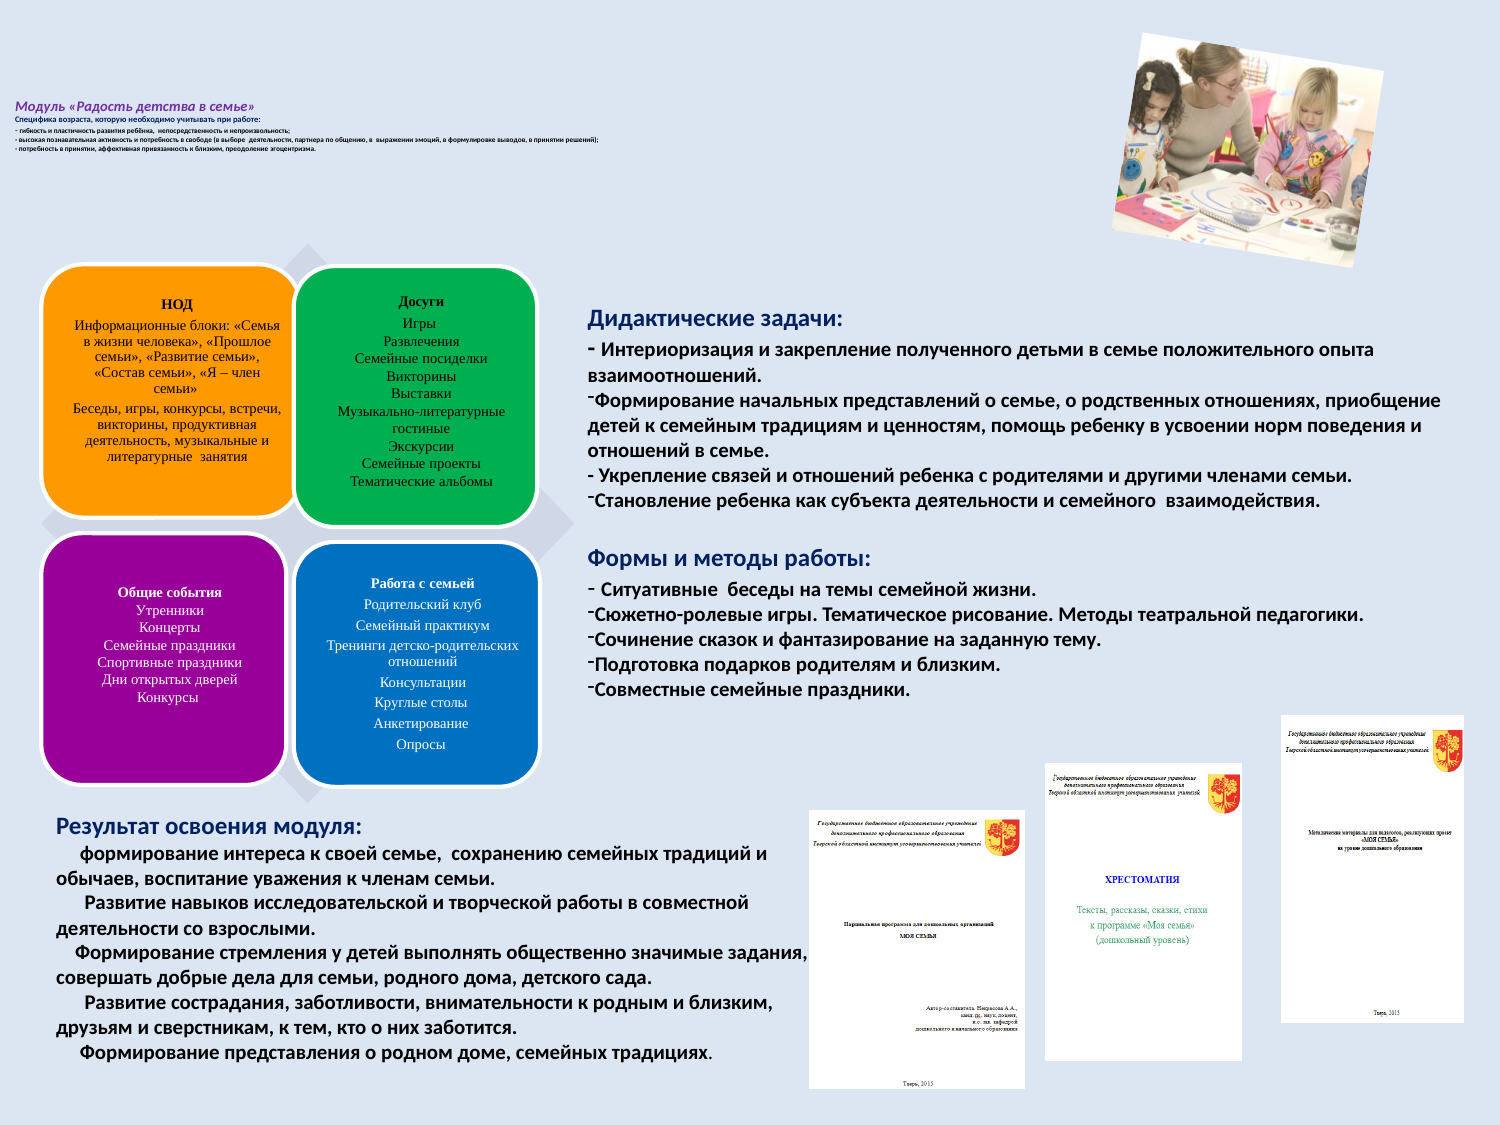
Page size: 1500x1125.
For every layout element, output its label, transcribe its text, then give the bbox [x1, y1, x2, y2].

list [40, 243, 646, 804]
title Модуль «Радость детства в семье» Специфика возраста, которую необходимо учитывать при работе: - гибкость и пластичность развития ребёнка, непосредственность и непроизвольность; - высокая познавательная активность и потребность в свободе (в выборе деятельности, партнера по общению, в выражении эмоций, в формулировке выводов, в принятии решений); - потребность в принятии, аффективная привязанность к близким, преодоление эгоцентризма. [0, 0, 1058, 232]
text_box Результат освоения модуля: формирование интереса к своей семье, сохранению семейных традиций и обычаев, воспитание уважения к членам семьи. Развитие навыков исследовательской и творческой работы в совместной деятельности со взрослыми. Формирование стремления у детей выполнять общественно значимые задания, совершать добрые дела для семьи, родного дома, детского сада. Развитие сострадания, заботливости, внимательности к родным и близким, друзьям и сверстникам, к тем, кто о них заботится. Формирование представления о родном доме, семейных традициях. [41, 801, 833, 1072]
picture [1112, 33, 1383, 267]
picture [808, 810, 1025, 1090]
text_box Дидактические задачи: - Интериоризация и закрепление полученного детьми в семье положительного опыта взаимоотношений. Формирование начальных представлений о семье, о родственных отношениях, приобщение детей к семейным традициям и ценностям, помощь ребенку в усвоении норм поведения и отношений в семье. - Укрепление связей и отношений ребенка с родителями и другими членами семьи. Становление ребенка как субъекта деятельности и семейного взаимодействия. Формы и методы работы: - Ситуативные беседы на темы семейной жизни. Сюжетно-ролевые игры. Тематическое рисование. Методы театральной педагогики. Сочинение сказок и фантазирование на заданную тему. Подготовка подарков родителям и близким. Совместные семейные праздники. [572, 141, 1459, 869]
picture [1045, 762, 1242, 1062]
picture [1280, 715, 1464, 1023]
